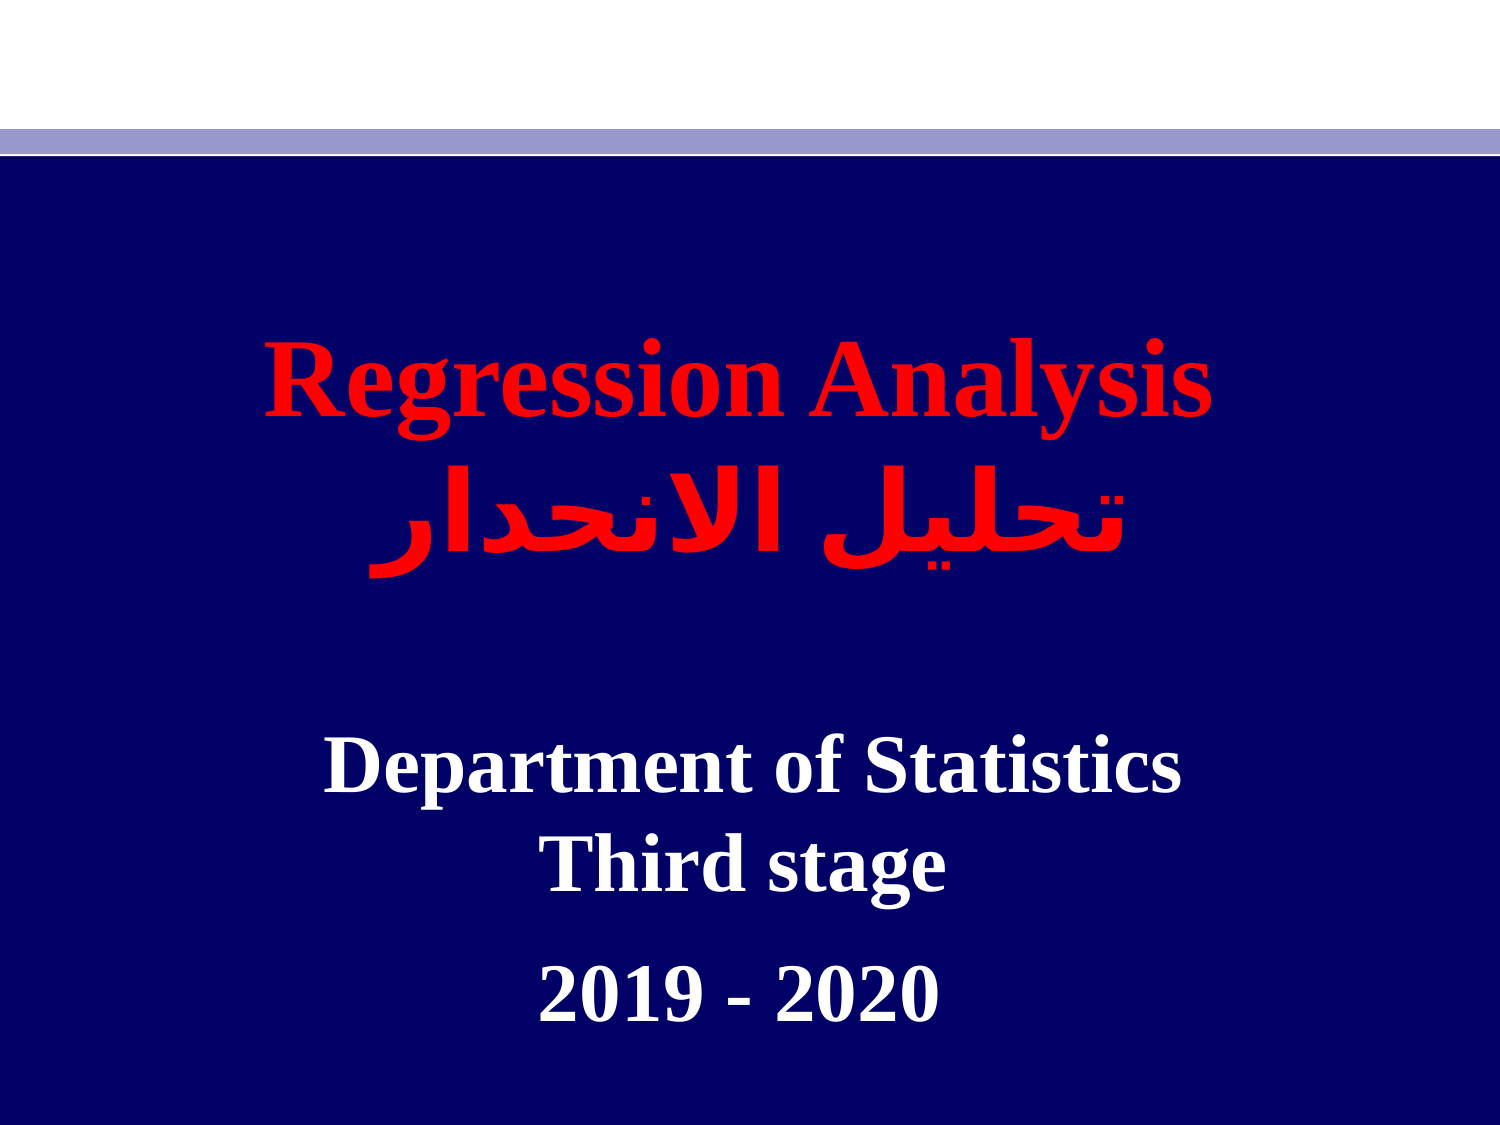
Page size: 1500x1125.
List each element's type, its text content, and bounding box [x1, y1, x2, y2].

text_box Regression Analysis تحليل الانحدار Department of Statistics Third stage 2019 - 2020 [45, 224, 1463, 1123]
